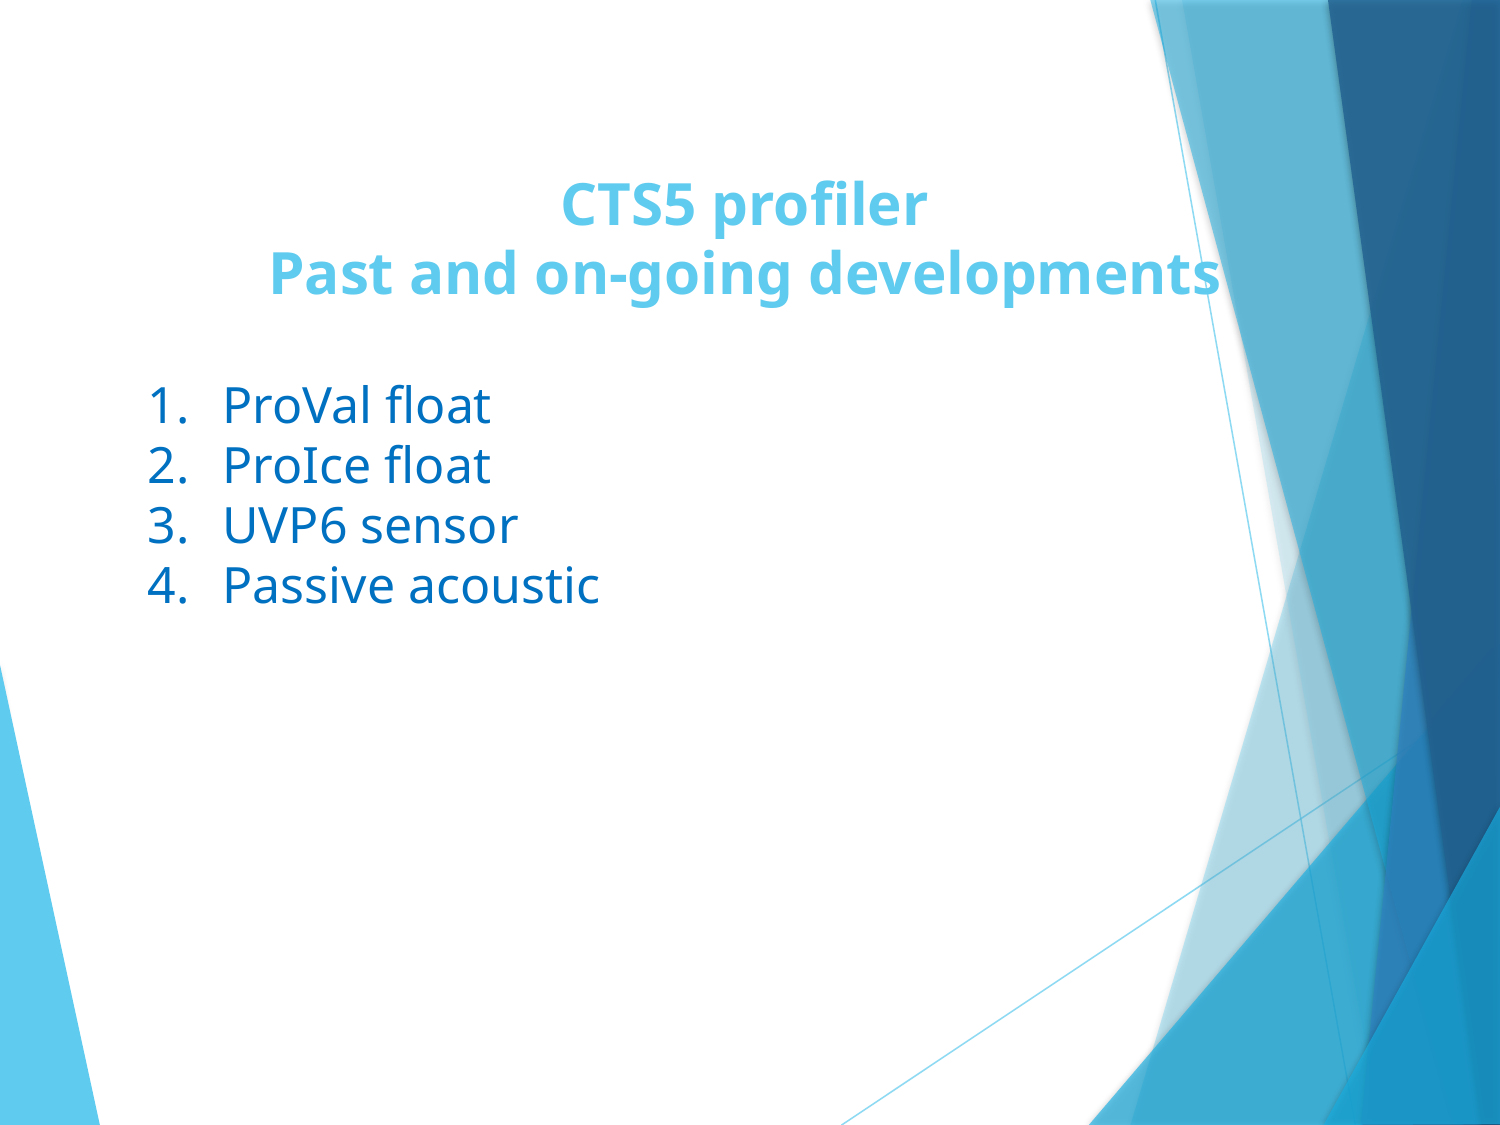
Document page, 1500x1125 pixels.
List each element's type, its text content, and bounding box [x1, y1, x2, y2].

text_box CTS5 profiler Past and on-going developments [253, 159, 1237, 315]
text_box [0, 658, 102, 1125]
text_box ProVal float ProIce float UVP6 sensor Passive acoustic [132, 366, 1076, 682]
